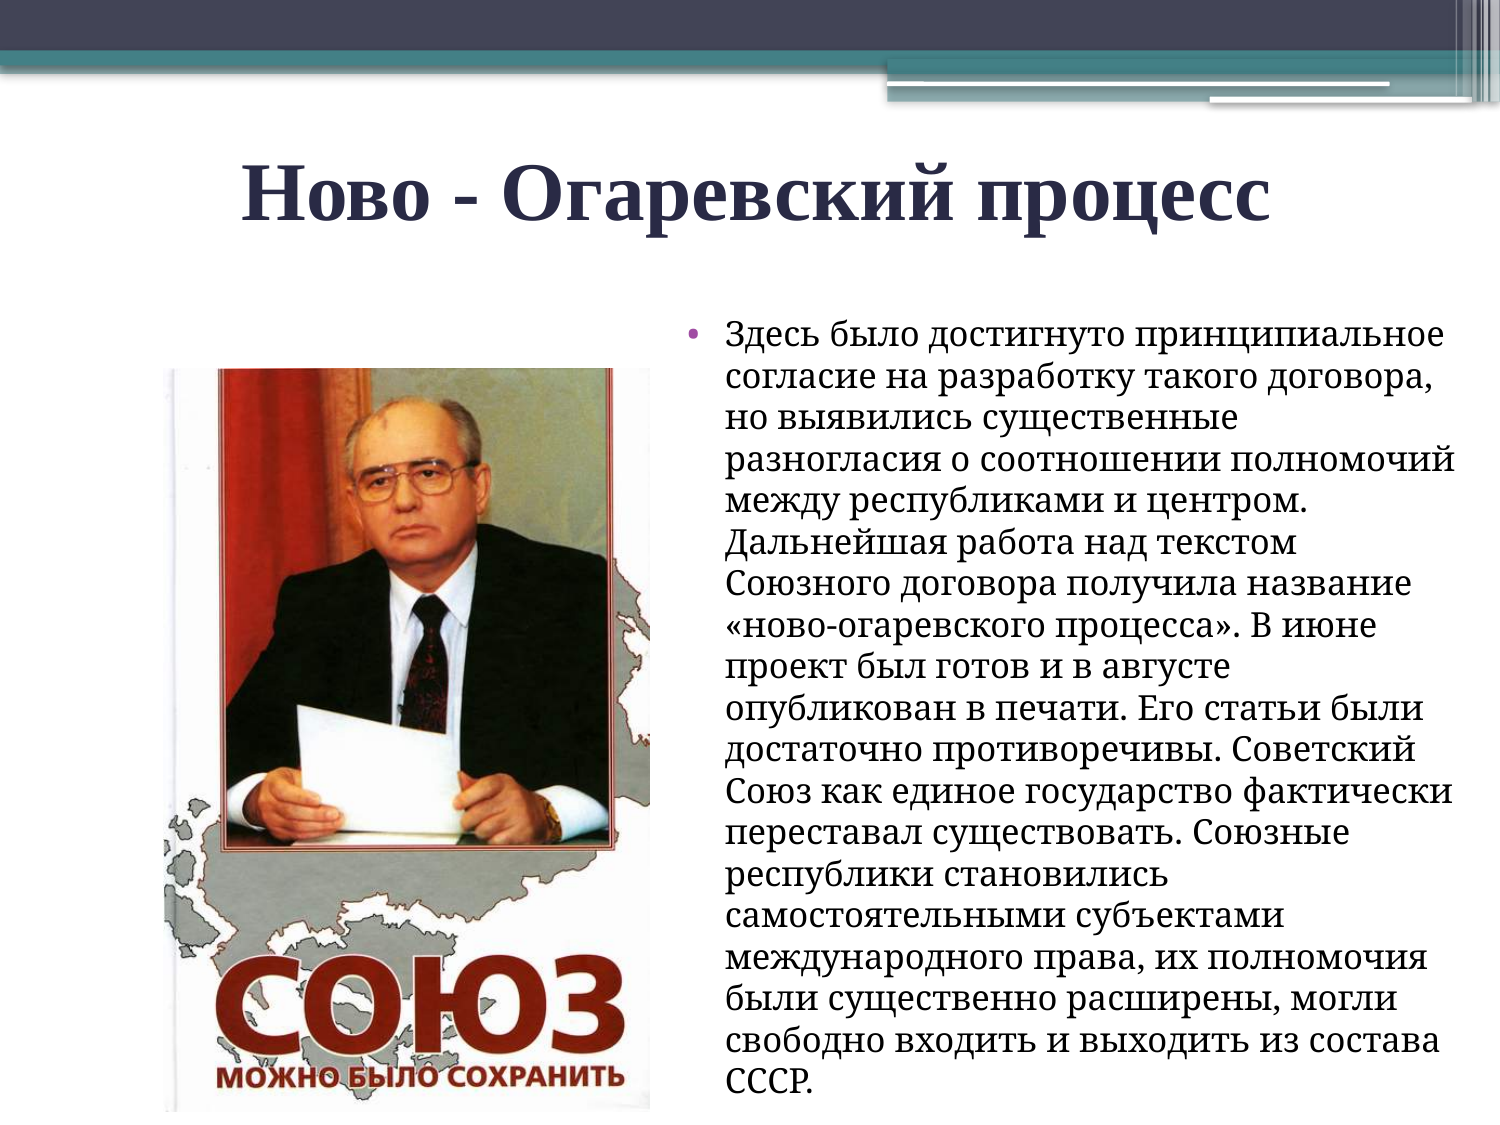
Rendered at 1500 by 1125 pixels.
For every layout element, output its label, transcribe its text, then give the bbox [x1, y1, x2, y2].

title Ново - Огаревский процесс [82, 82, 1432, 293]
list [162, 368, 650, 1112]
list Здесь было достигнуто принципиальное согласие на разработку такого договора, но выявились существенные разногласия о соотношении полномочий между республиками и центром. Дальнейшая работа над текстом Союзного договора получила название «ново-огаревского процесса». В июне проект был готов и в августе опубликован в печати. Его статьи были достаточно противоречивы. Советский Союз как единое государство фактически переставал существовать. Союзные республики становились самостоятельными субъектами международного права, их полномочия были существенно расширены, могли свободно входить и выходить из состава СССР. [656, 304, 1477, 1112]
